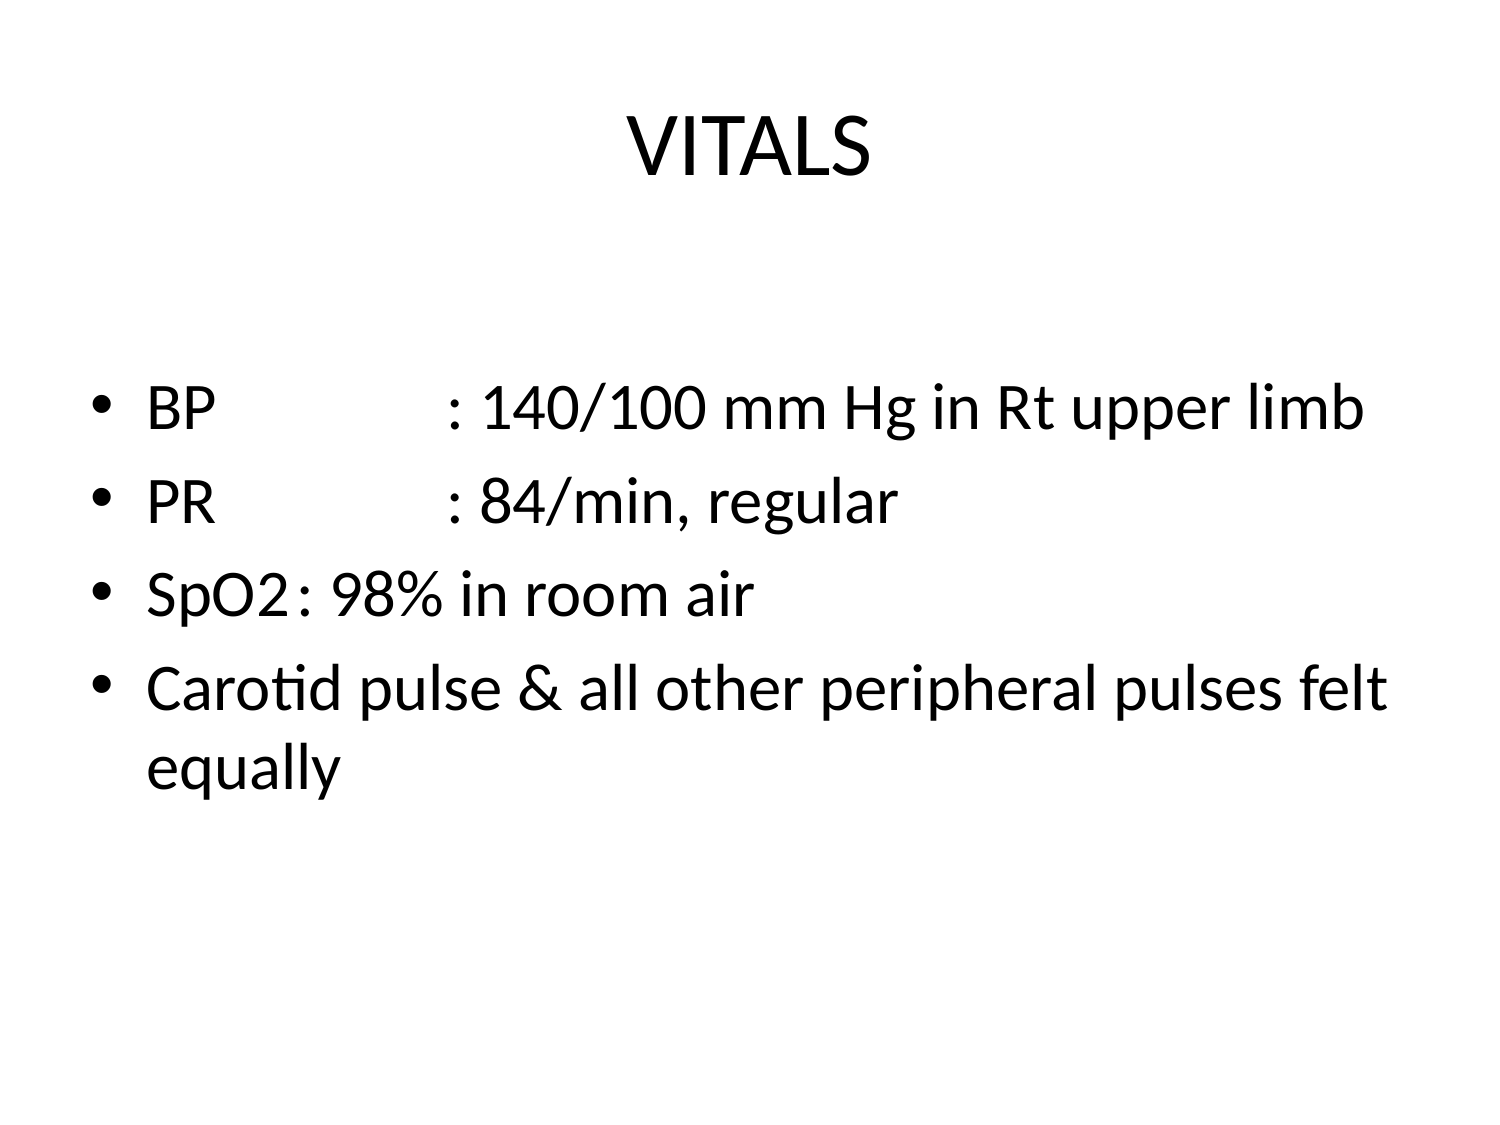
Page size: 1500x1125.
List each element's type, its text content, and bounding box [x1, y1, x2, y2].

title VITALS [75, 45, 1425, 233]
list BP : 140/100 mm Hg in Rt upper limb PR : 84/min, regular SpO2 : 98% in room air Carotid pulse & all other peripheral pulses felt equally [75, 262, 1425, 1005]
